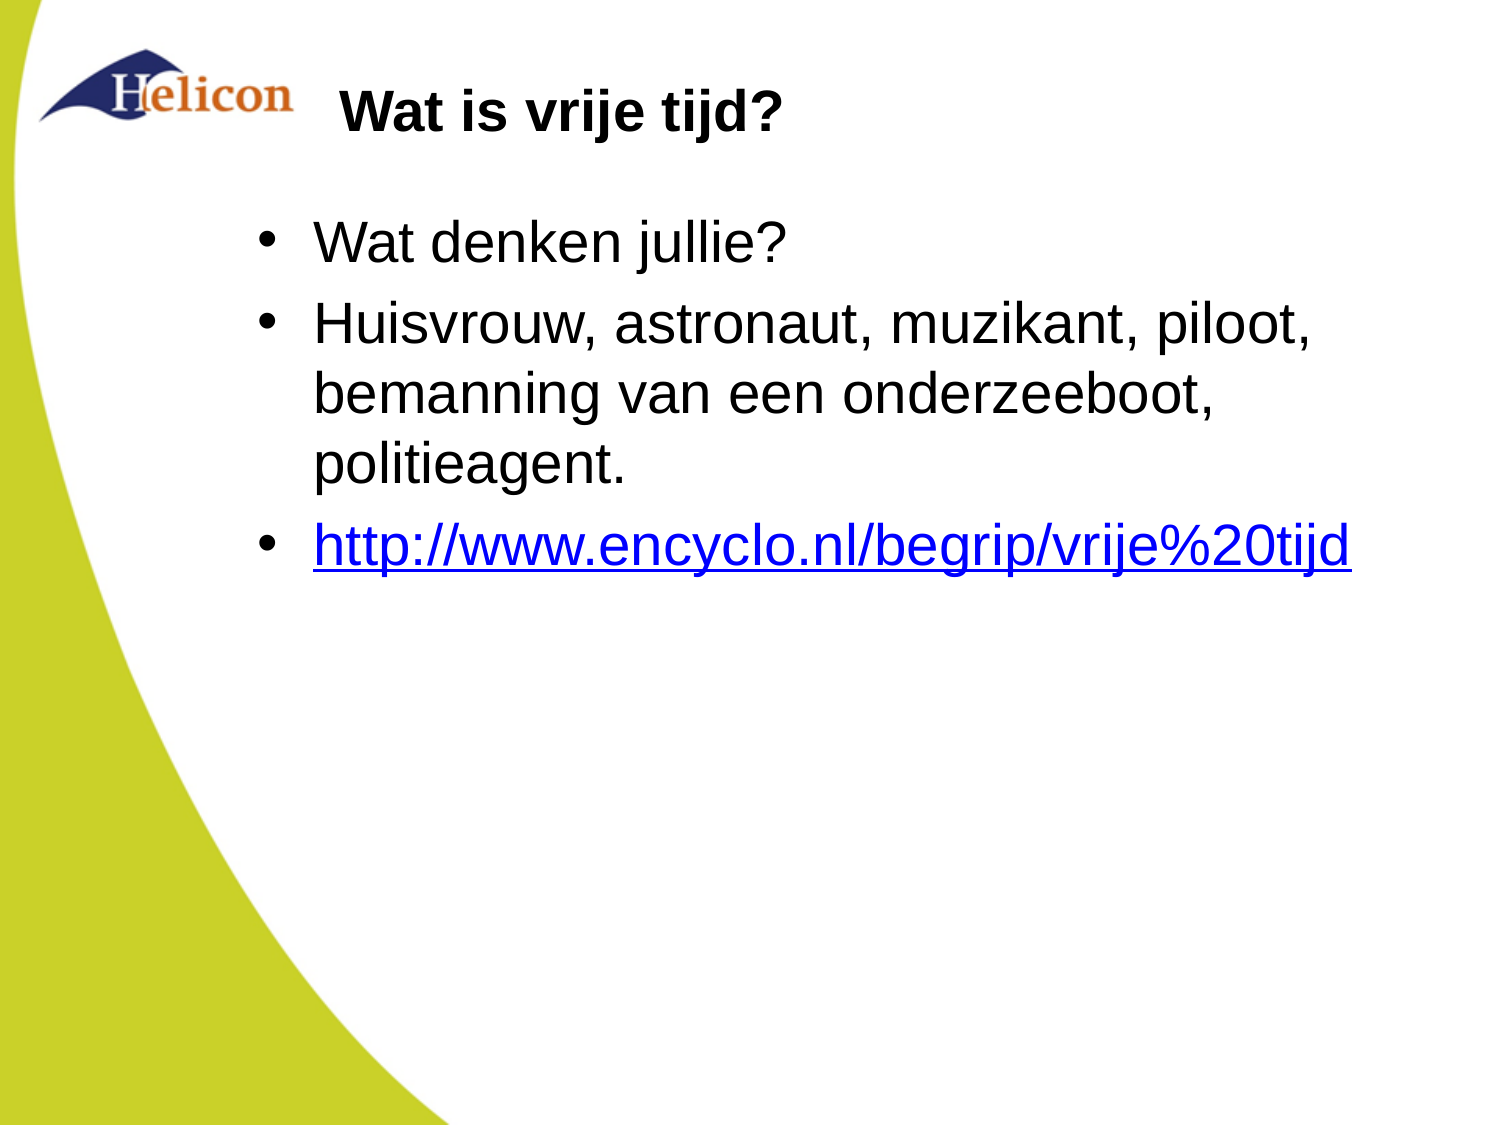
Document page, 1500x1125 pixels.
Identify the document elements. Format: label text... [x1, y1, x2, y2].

picture [0, 0, 1500, 1125]
title Wat is vrije tijd? [324, 54, 1415, 161]
list Wat denken jullie? Huisvrouw, astronaut, muzikant, piloot, bemanning van een onderzeeboot, politieagent. http://www.encyclo.nl/begrip/vrije%20tijd [242, 196, 1425, 1005]
